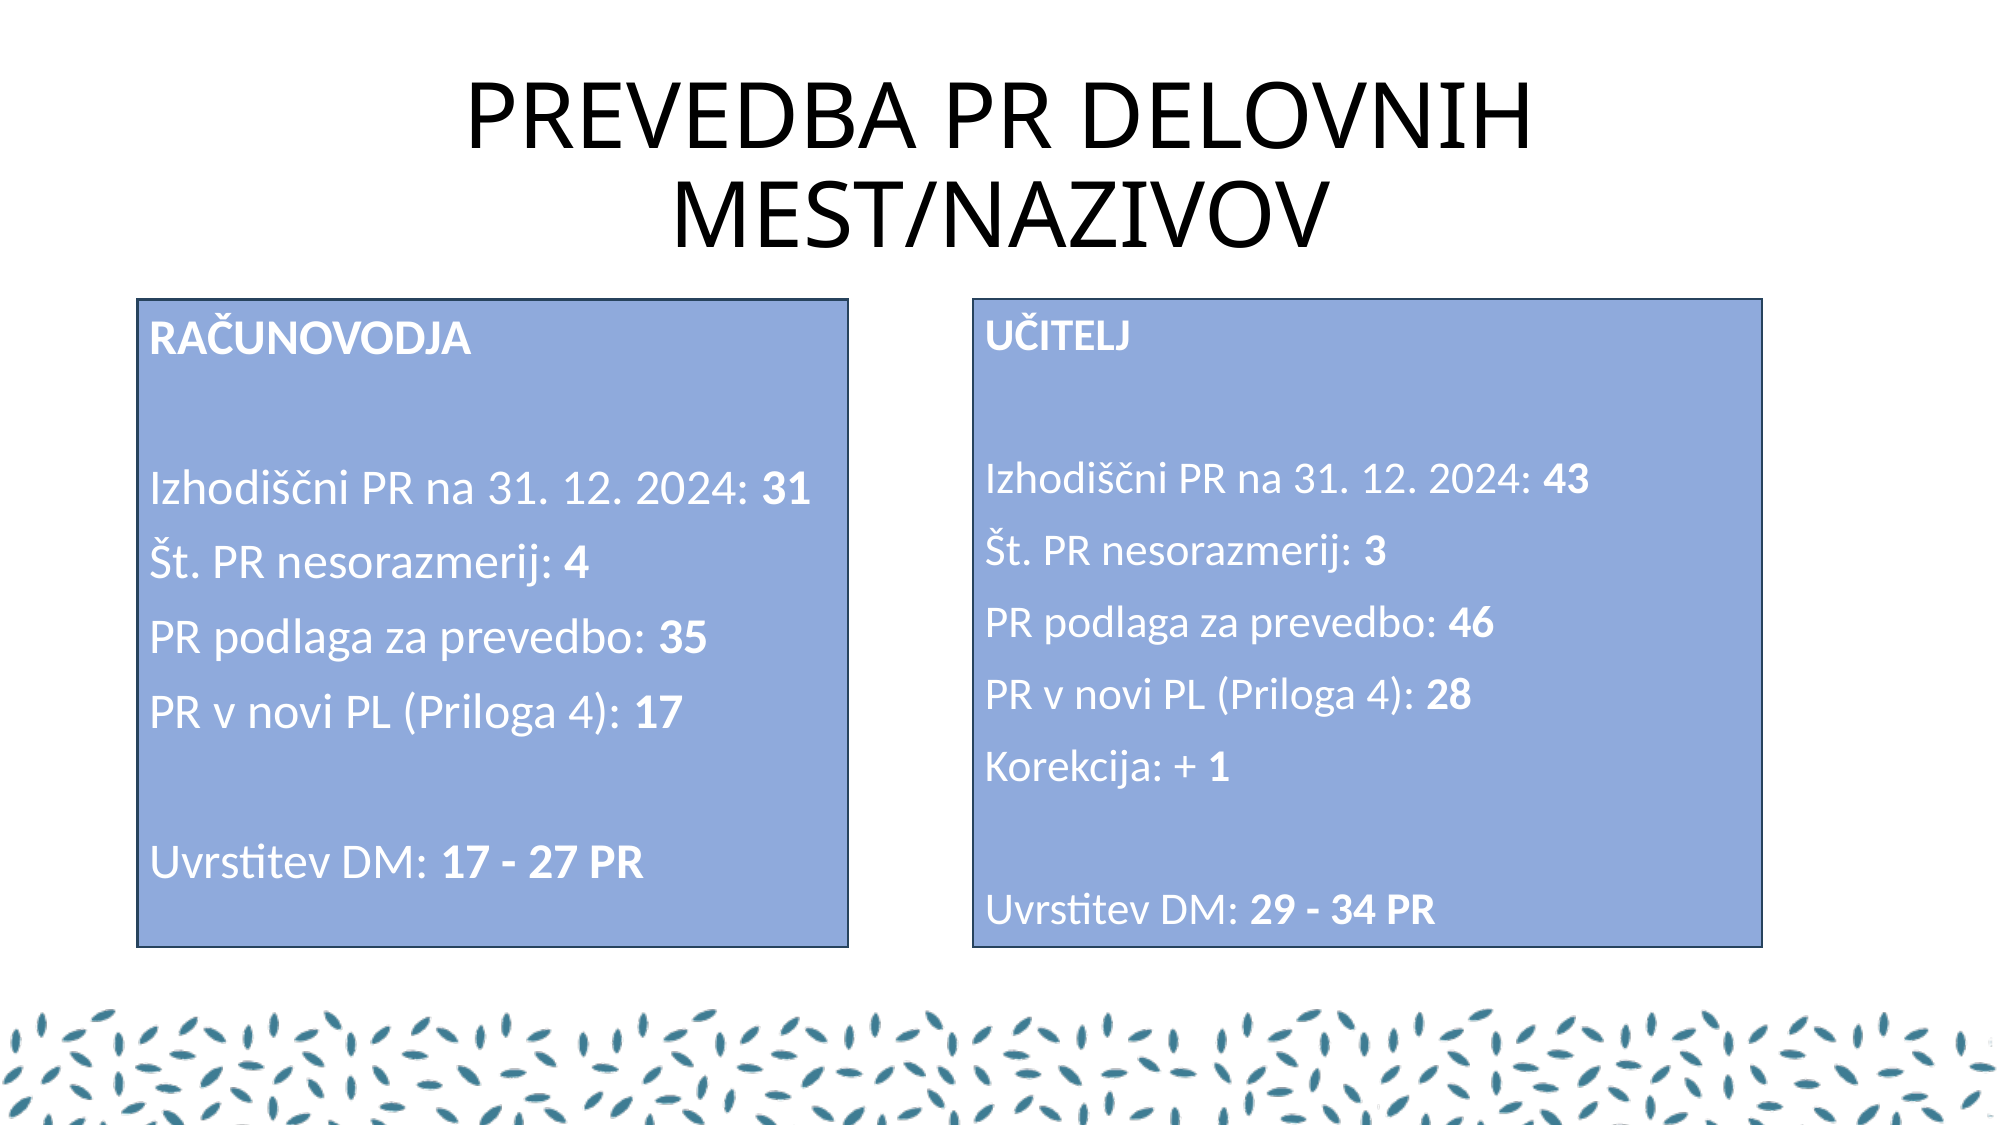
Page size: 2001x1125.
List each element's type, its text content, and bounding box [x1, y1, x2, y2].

title PREVEDBA PR DELOVNIH MEST/NAZIVOV [137, 59, 1863, 278]
list RAČUNOVODJA Izhodiščni PR na 31. 12. 2024: 31 Št. PR nesorazmerij: 4 PR podlaga za prevedbo: 35 PR v novi PL (Priloga 4): 17 Uvrstitev DM: 17 - 27 PR [136, 298, 849, 948]
picture [0, 1007, 2000, 1125]
text_box UČITELJ Izhodiščni PR na 31. 12. 2024: 43 Št. PR nesorazmerij: 3 PR podlaga za prevedbo: 46 PR v novi PL (Priloga 4): 28 Korekcija: + 1 Uvrstitev DM: 29 - 34 PR [972, 298, 1763, 948]
